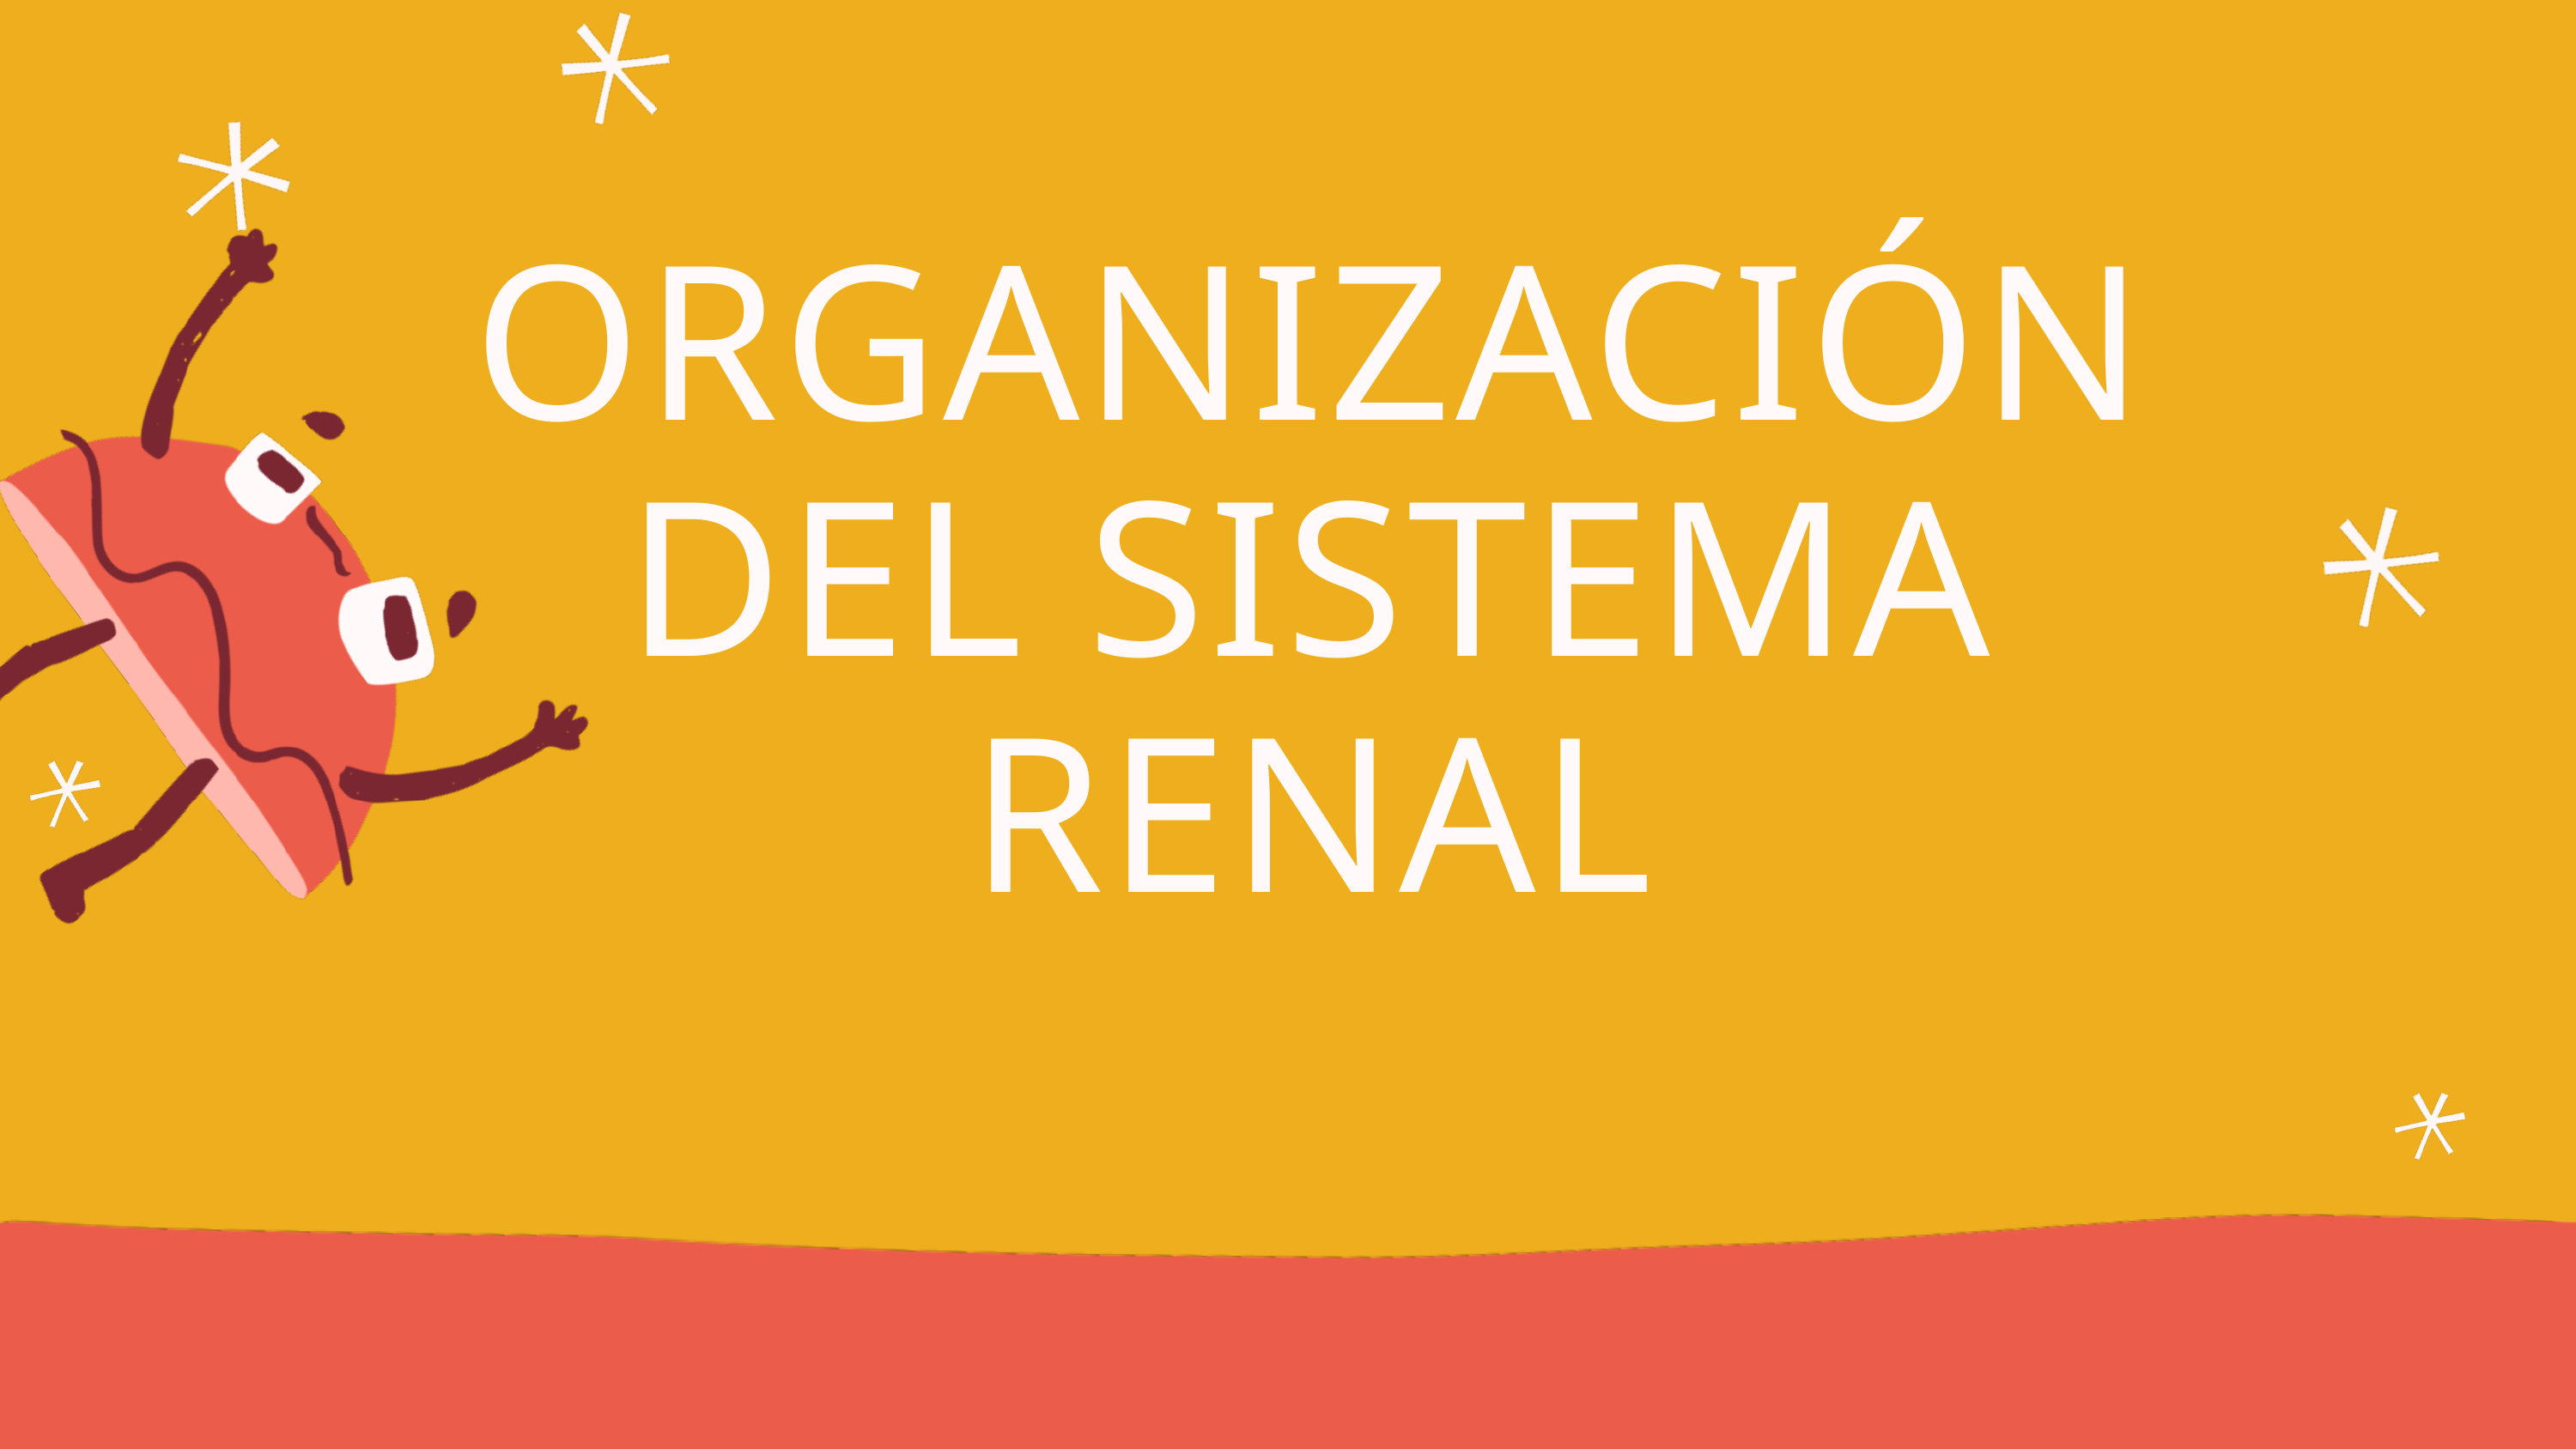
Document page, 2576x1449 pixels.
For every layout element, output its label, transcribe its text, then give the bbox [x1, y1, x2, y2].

picture [0, 112, 631, 1064]
picture [550, 2, 685, 137]
text_box ORGANIZACIÓN DEL SISTEMA RENAL [329, 227, 2294, 936]
picture [2312, 495, 2456, 641]
picture [0, 1079, 2576, 1449]
